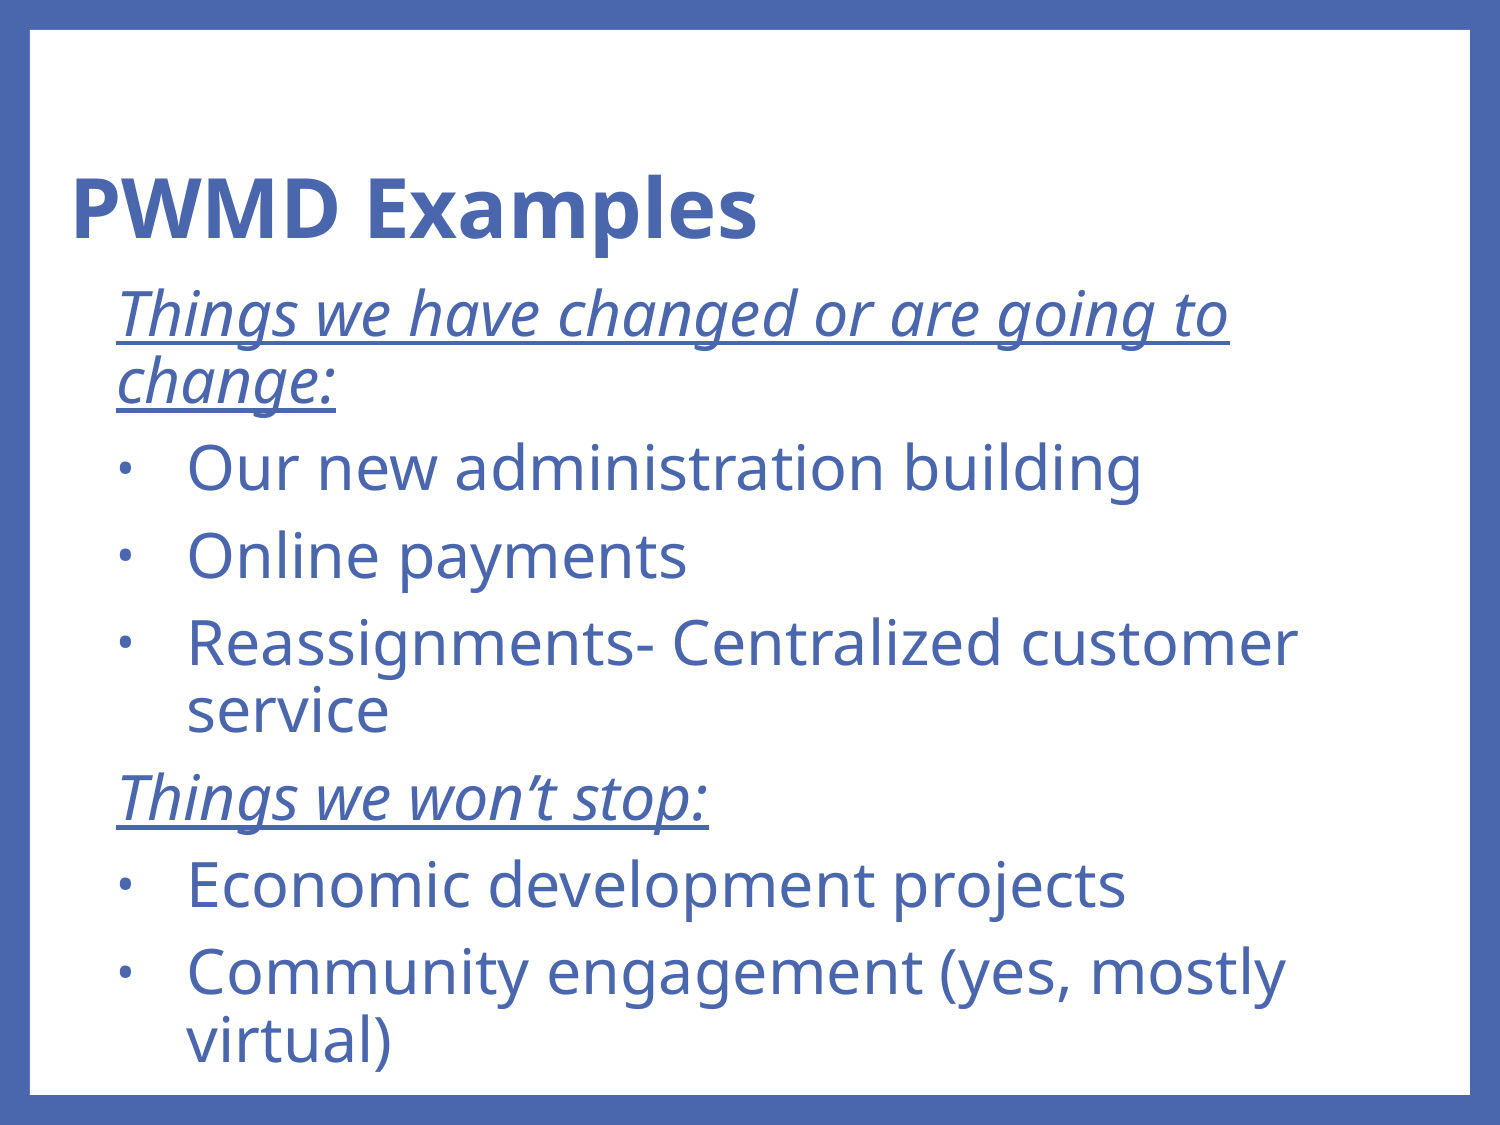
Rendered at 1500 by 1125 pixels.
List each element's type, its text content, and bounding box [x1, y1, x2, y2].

text_box Things we have changed or are going to change: Our new administration building Online payments Reassignments- Centralized customer service Things we won’t stop: Economic development projects Community engagement (yes, mostly virtual) [101, 274, 1401, 1091]
title PWMD Examples [54, 99, 1448, 323]
